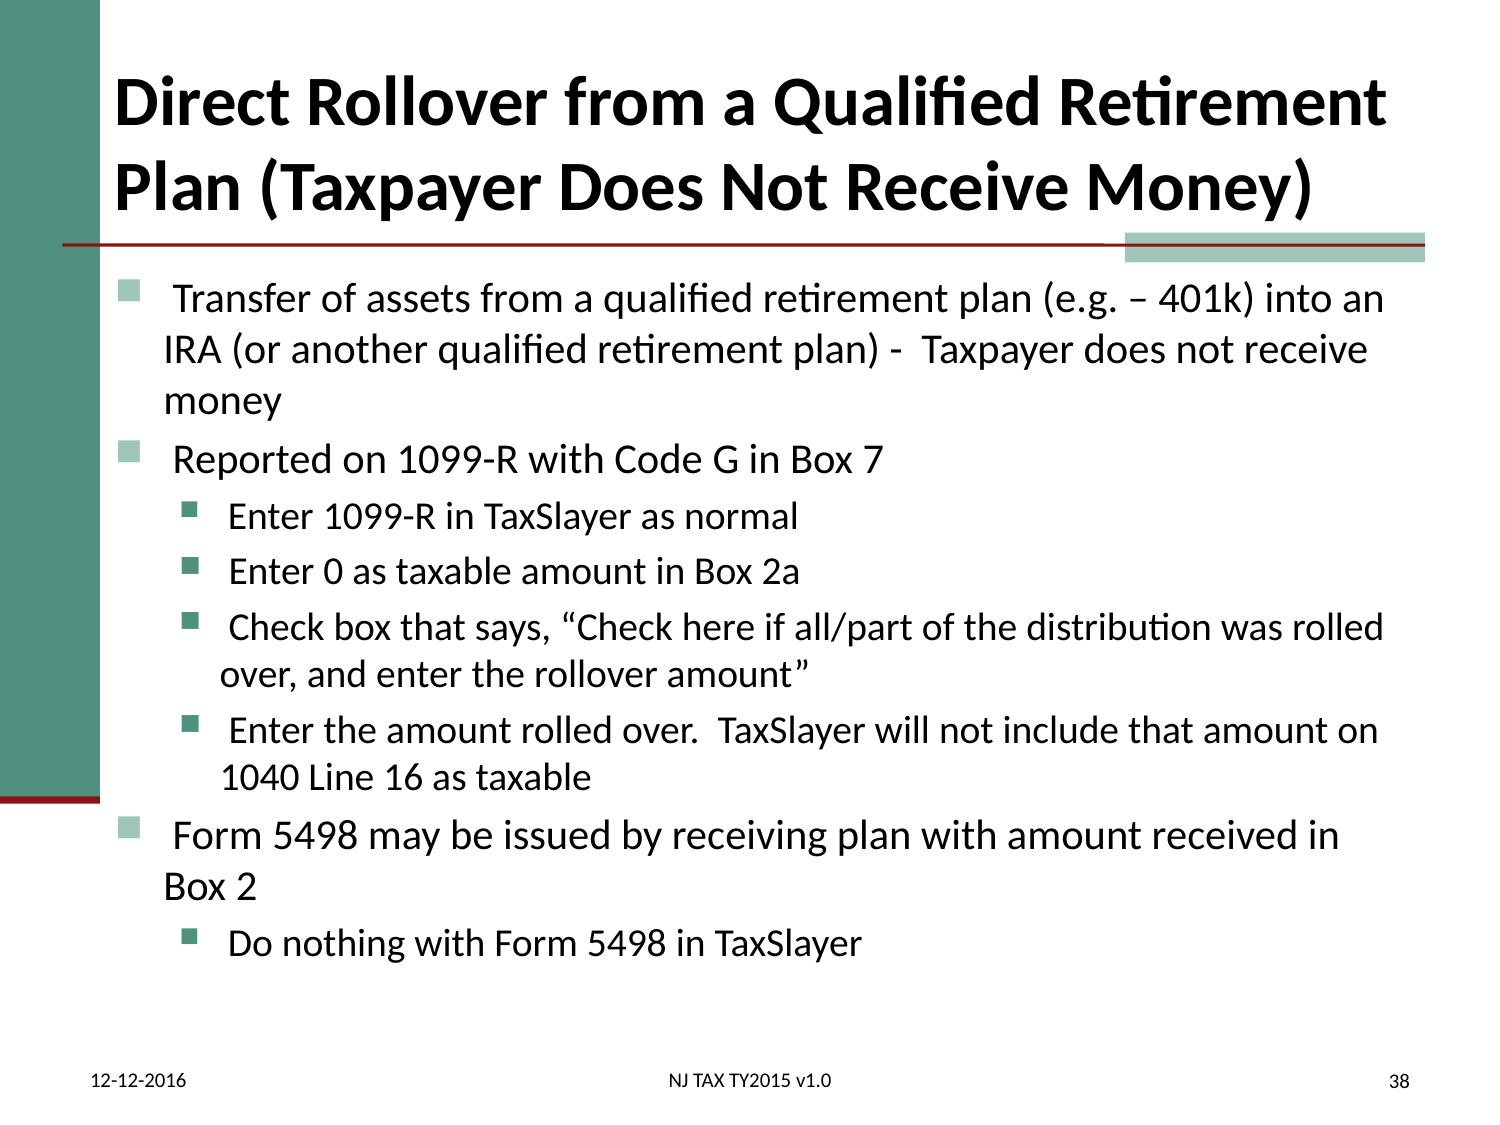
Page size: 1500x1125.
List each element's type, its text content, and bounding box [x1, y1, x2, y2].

footer NJ TAX TY2015 v1.0 [496, 1050, 1004, 1100]
title Direct Rollover from a Qualified Retirement Plan (Taxpayer Does Not Receive Money) [99, 45, 1425, 234]
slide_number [74, 1049, 401, 1100]
list Transfer of assets from a qualified retirement plan (e.g. – 401k) into an IRA (or another qualified retirement plan) - Taxpayer does not receive money Reported on 1099-R with Code G in Box 7 Enter 1099-R in TaxSlayer as normal Enter 0 as taxable amount in Box 2a Check box that says, “Check here if all/part of the distribution was rolled over, and enter the rollover amount” Enter the amount rolled over. TaxSlayer will not include that amount on 1040 Line 16 as taxable Form 5498 may be issued by receiving plan with amount received in Box 2 Do nothing with Form 5498 in TaxSlayer [99, 262, 1425, 1038]
slide_number 38 [1112, 1049, 1426, 1101]
